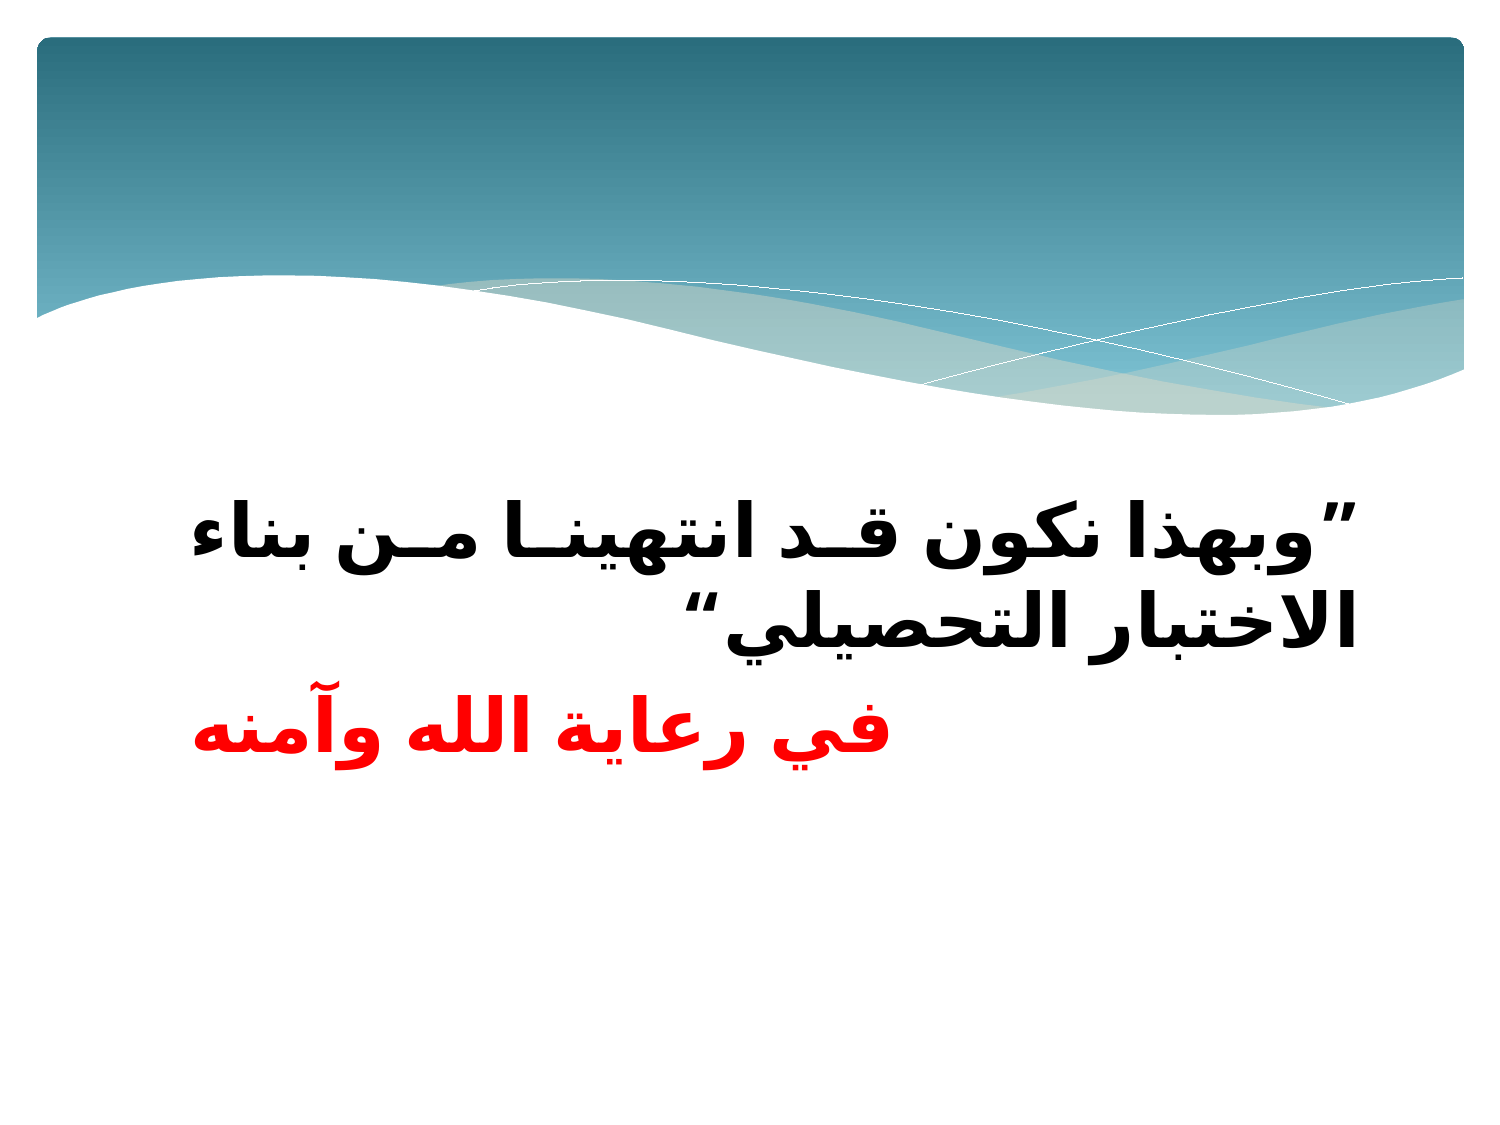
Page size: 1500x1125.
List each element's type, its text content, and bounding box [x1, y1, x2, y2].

list ”وبهذا نكون قد انتهينا من بناء الاختبار التحصيلي“ في رعاية الله وآمنه [174, 474, 1375, 874]
